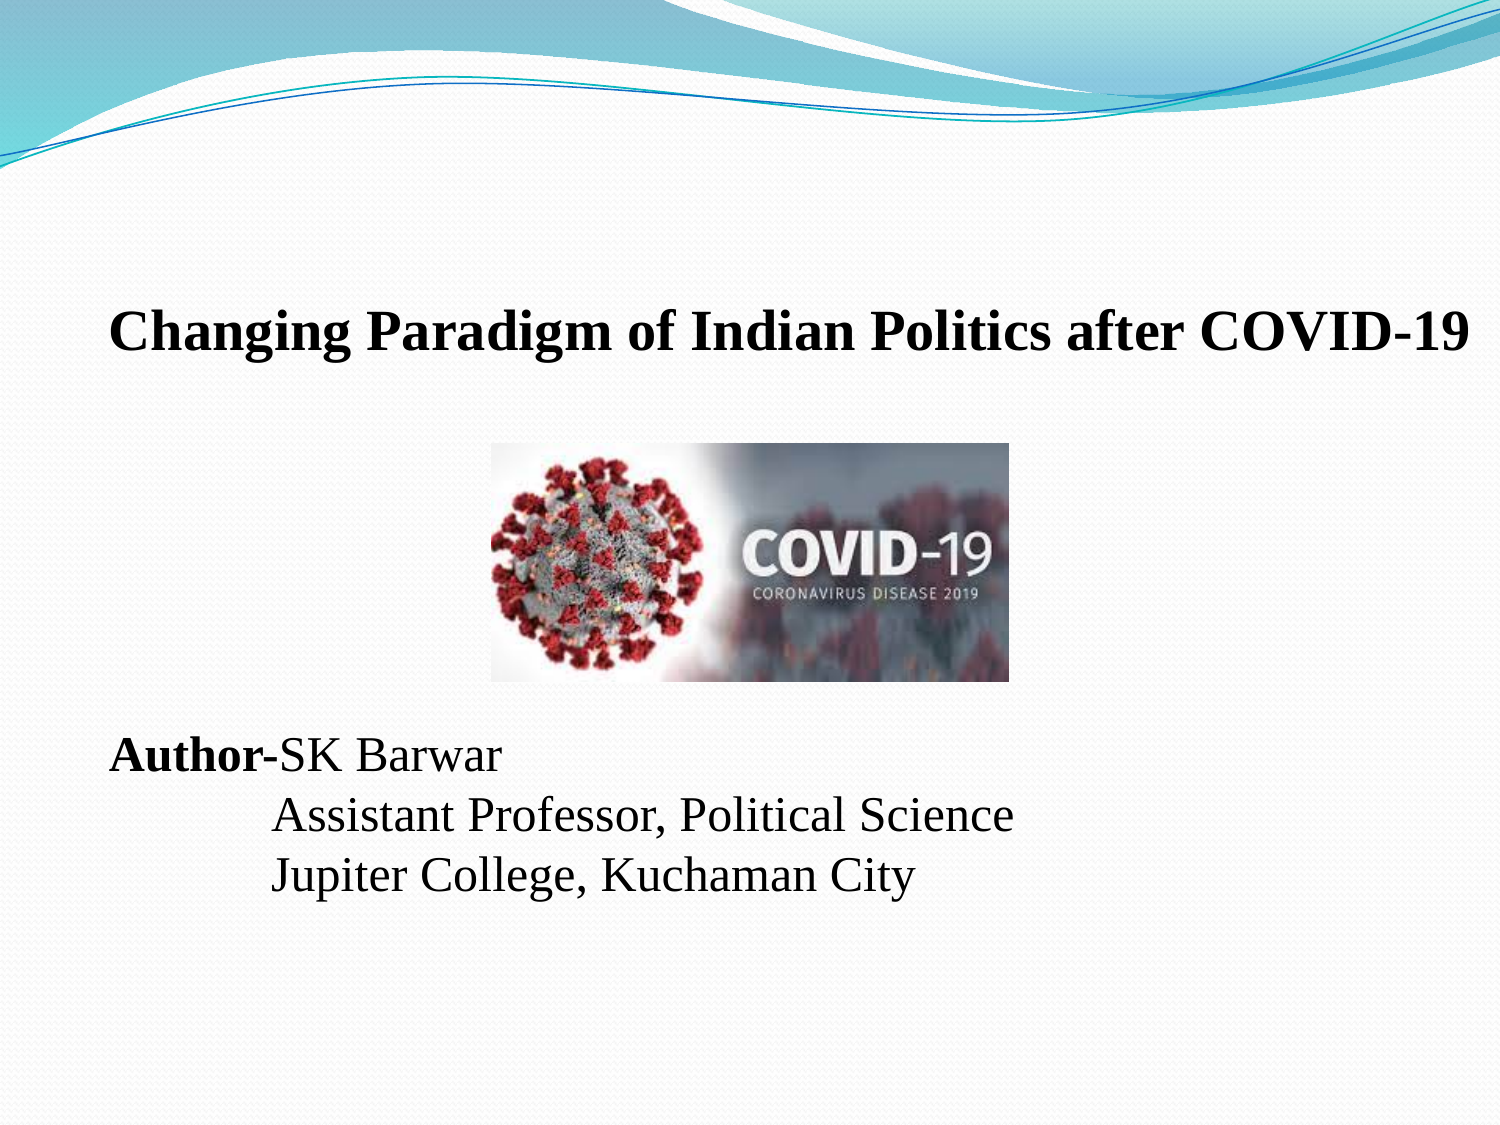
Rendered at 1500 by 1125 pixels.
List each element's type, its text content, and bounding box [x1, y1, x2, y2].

picture [491, 443, 1009, 682]
text_box Changing Paradigm of Indian Politics after COVID-19 Author-SK Barwar Assistant Professor, Political Science Jupiter College, Kuchaman City [93, 144, 1500, 910]
